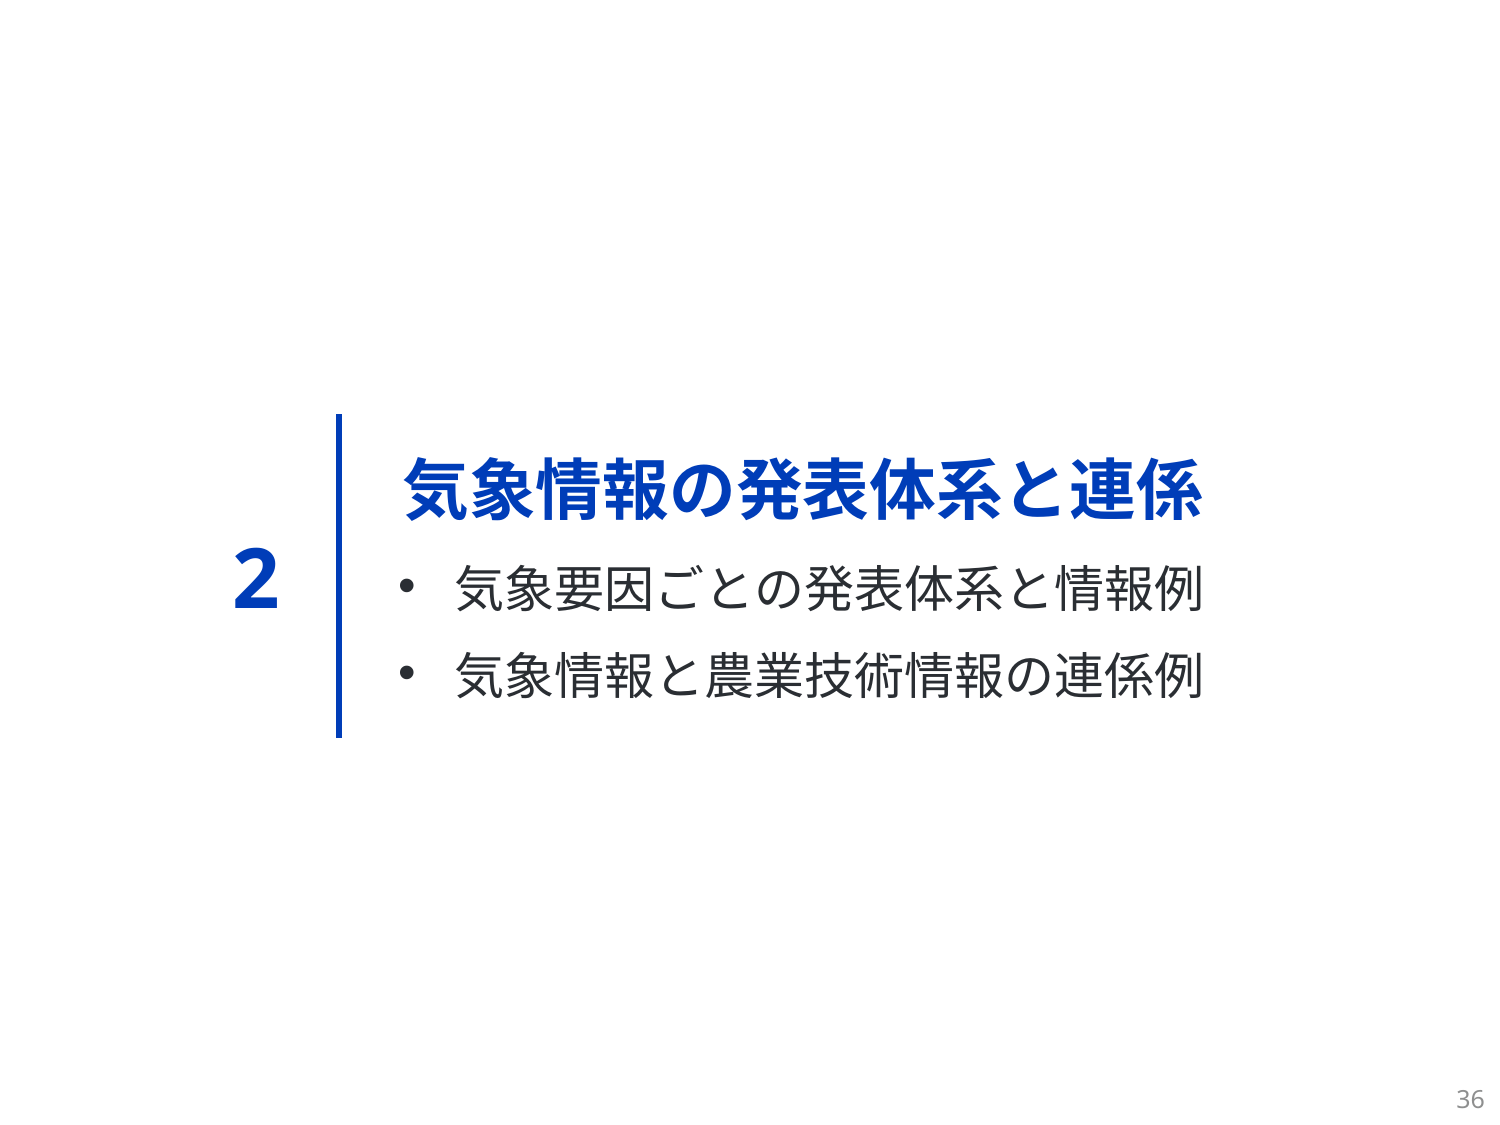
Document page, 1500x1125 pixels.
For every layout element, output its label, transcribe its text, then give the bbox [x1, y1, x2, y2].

table_header 気象要因ごとの発表体系と情報例 気象情報と農業技術情報の連係例 [342, 414, 1449, 738]
table_header 2 [143, 414, 336, 738]
title 気象情報の発表体系と連係 [387, 453, 1247, 522]
